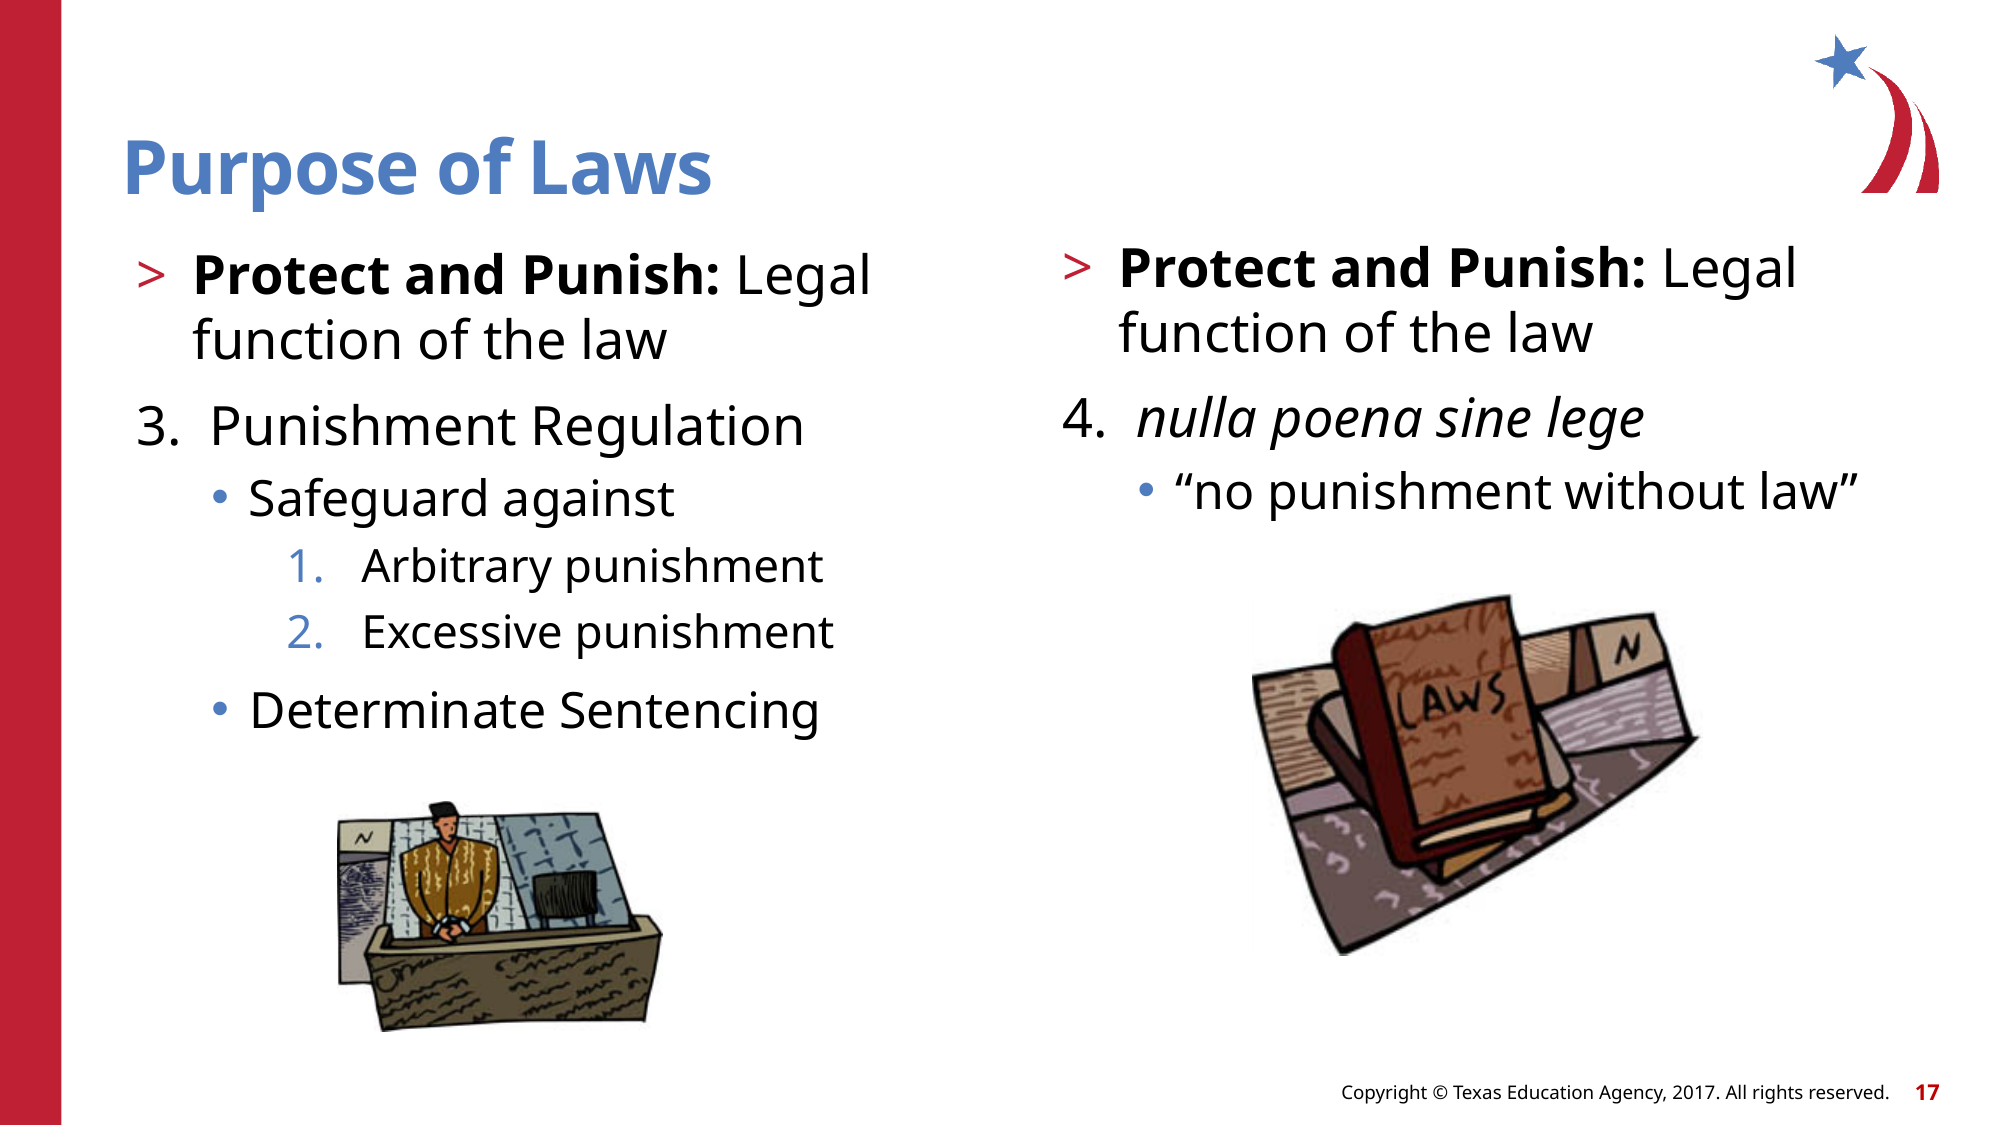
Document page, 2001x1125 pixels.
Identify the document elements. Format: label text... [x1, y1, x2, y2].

picture [337, 801, 663, 1033]
list Protect and Punish: Legal function of the law 4. nulla poena sine lege “no punishment without law” [1062, 233, 1937, 1010]
list Protect and Punish: Legal function of the law 3. Punishment Regulation Safeguard against Arbitrary punishment Excessive punishment Determinate Sentencing [121, 233, 996, 1010]
title Purpose of Laws [121, 66, 1772, 211]
picture [1814, 34, 1939, 193]
picture [1252, 593, 1703, 956]
